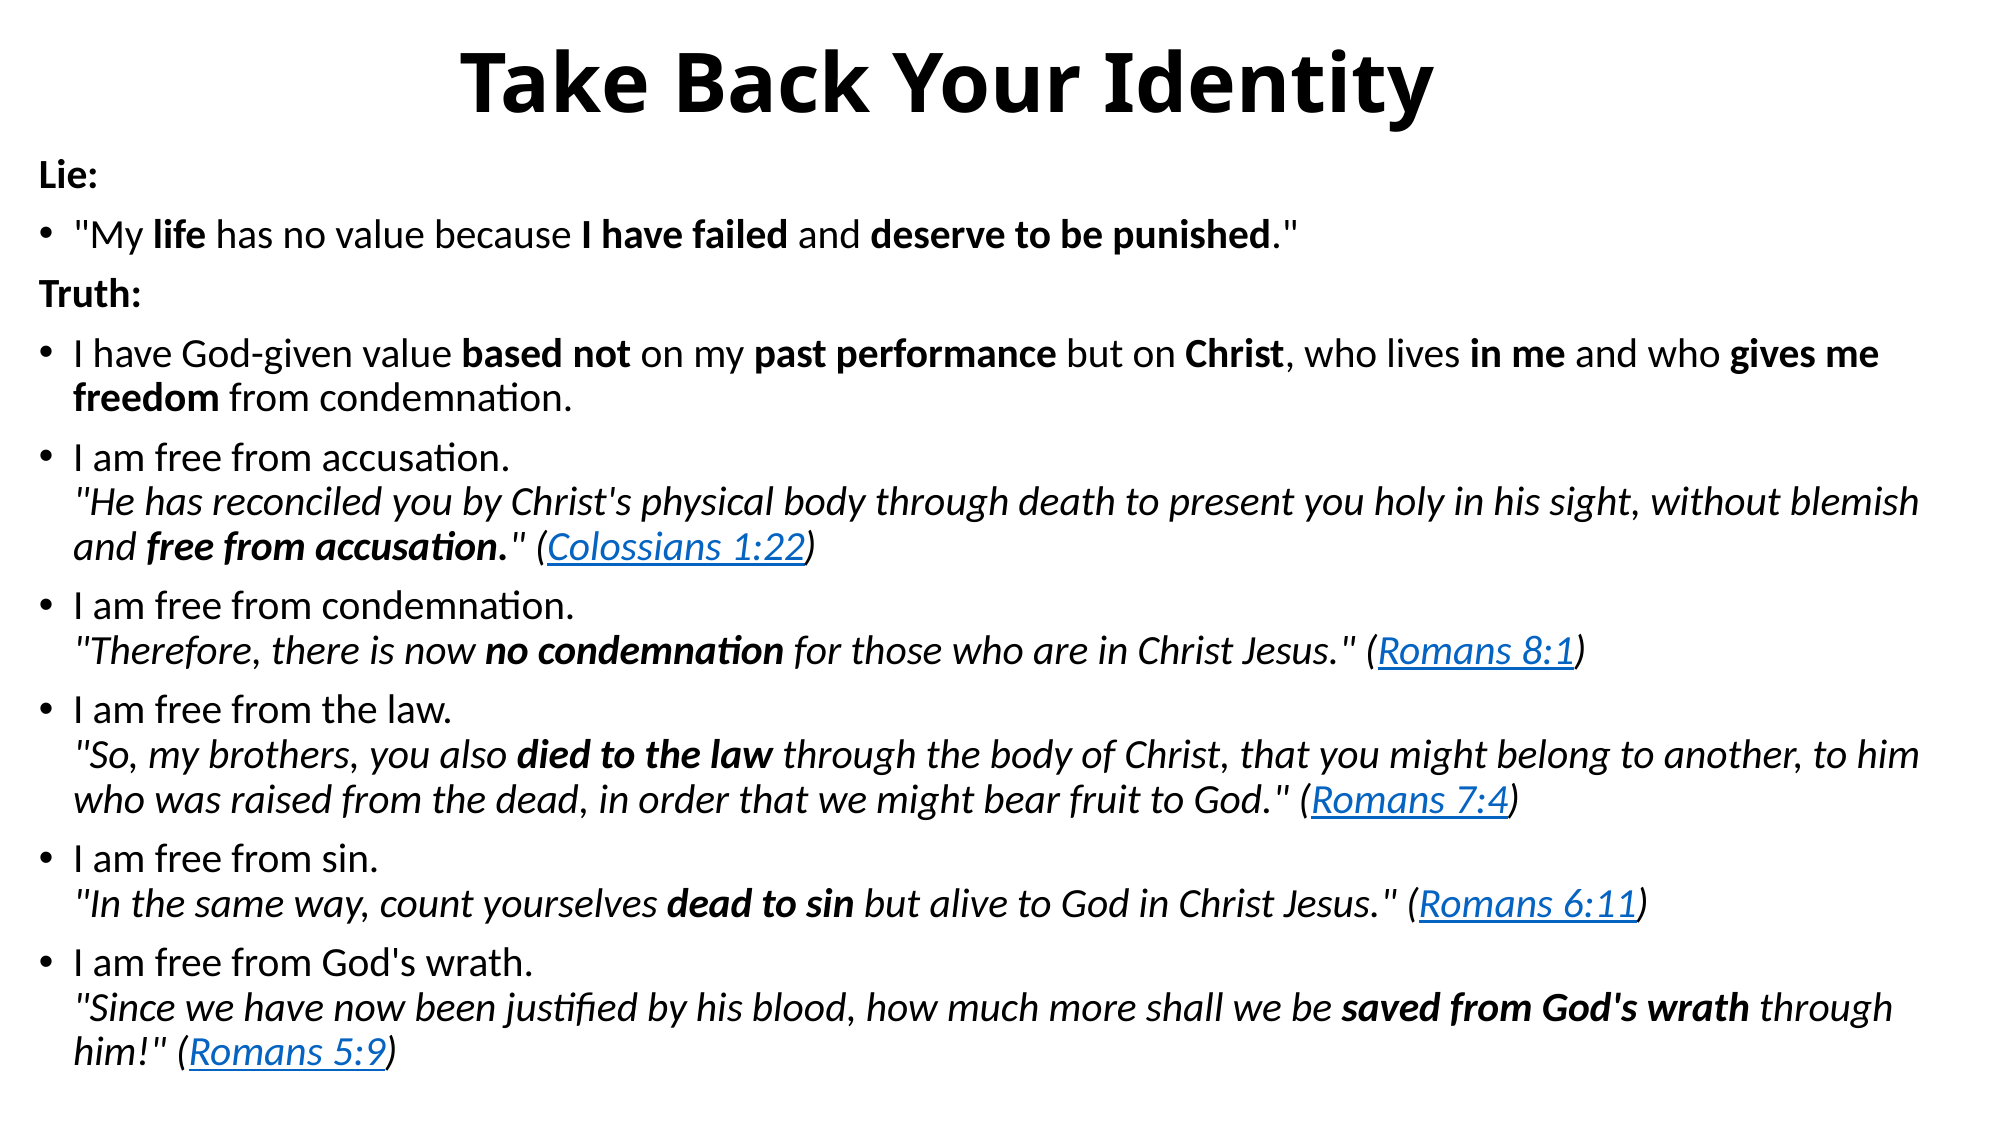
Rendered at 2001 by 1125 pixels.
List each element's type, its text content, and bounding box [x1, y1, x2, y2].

list Lie: "My life has no value because I have failed and deserve to be punished." Truth: I have God-given value based not on my past performance but on Christ, who lives in me and who gives me freedom from condemnation. I am free from accusation. "He has reconciled you by Christ's physical body through death to present you holy in his sight, without blemish and free from accusation." (Colossians 1:22) I am free from condemnation. "Therefore, there is now no condemnation for those who are in Christ Jesus." (Romans 8:1) I am free from the law. "So, my brothers, you also died to the law through the body of Christ, that you might belong to another, to him who was raised from the dead, in order that we might bear fruit to God." (Romans 7:4) I am free from sin. "In the same way, count yourselves dead to sin but alive to God in Christ Jesus." (Romans 6:11) I am free from God's wrath. "Since we have now been justified by his blood, how much more shall we be saved from God's wrath through him!" (Romans 5:9) [23, 145, 1974, 1094]
title Take Back Your Identity [444, 31, 1458, 141]
